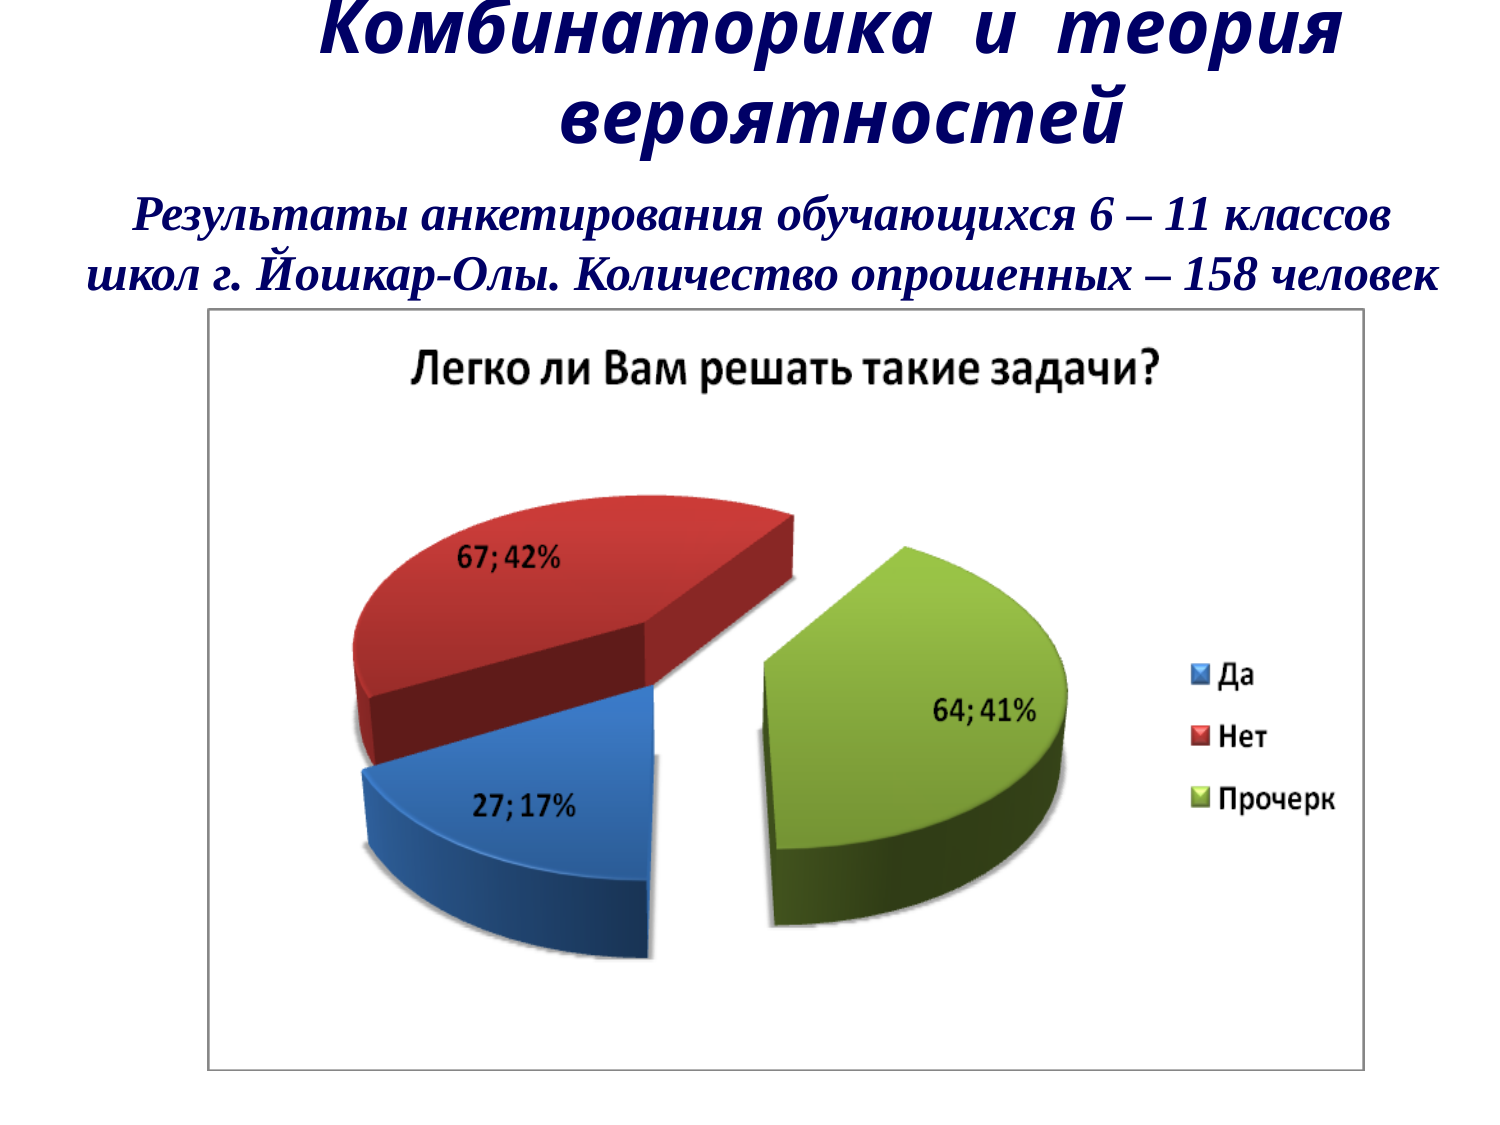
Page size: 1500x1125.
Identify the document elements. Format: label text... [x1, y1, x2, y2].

text_box Результаты анкетирования обучающихся 6 – 11 классов школ г. Йошкар-Олы. Количество опрошенных – 158 человек [65, 172, 1460, 308]
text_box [206, 308, 1365, 1071]
text_box Комбинаторика и теория вероятностей [193, 0, 1490, 139]
